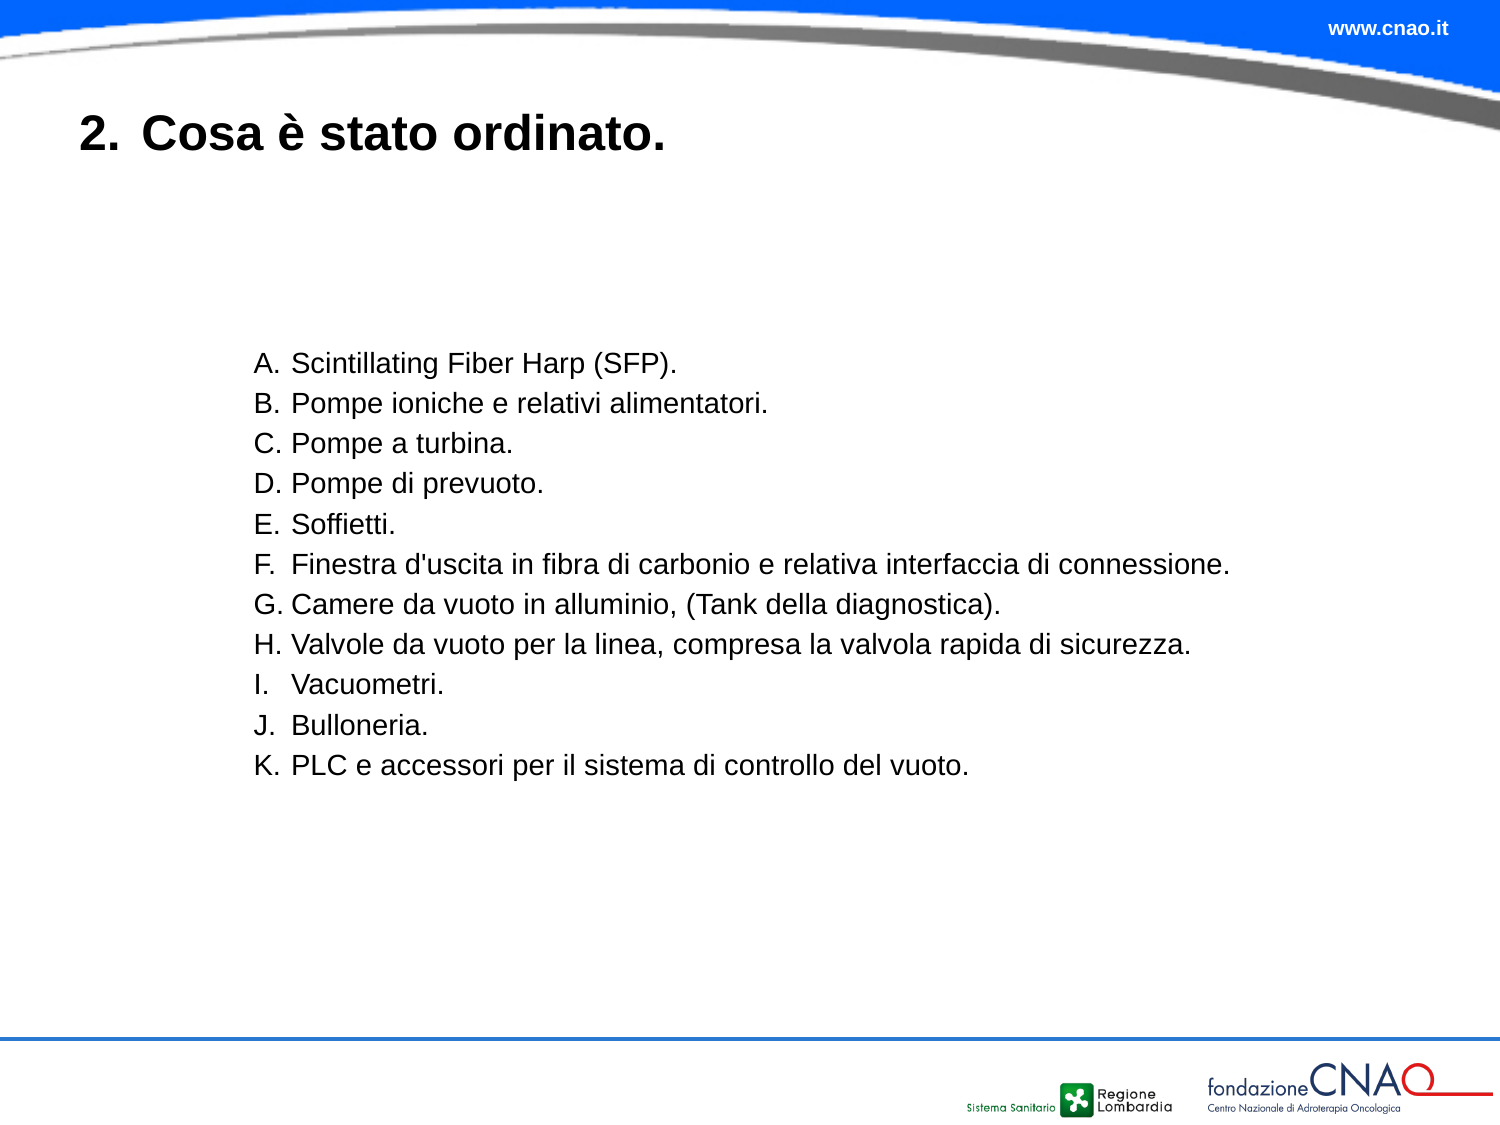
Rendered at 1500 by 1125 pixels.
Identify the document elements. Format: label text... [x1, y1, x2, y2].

picture [0, 1041, 1500, 1125]
picture [0, 0, 1500, 1037]
title Cosa è stato ordinato. [51, 81, 1180, 180]
text_box Scintillating Fiber Harp (SFP). Pompe ioniche e relativi alimentatori. Pompe a turbina. Pompe di prevuoto. Soffietti. Finestra d'uscita in fibra di carbonio e relativa interfaccia di connessione. Camere da vuoto in alluminio, (Tank della diagnostica). Valvole da vuoto per la linea, compresa la valvola rapida di sicurezza. Vacuometri. Bulloneria. PLC e accessori per il sistema di controllo del vuoto. [201, 324, 1299, 801]
